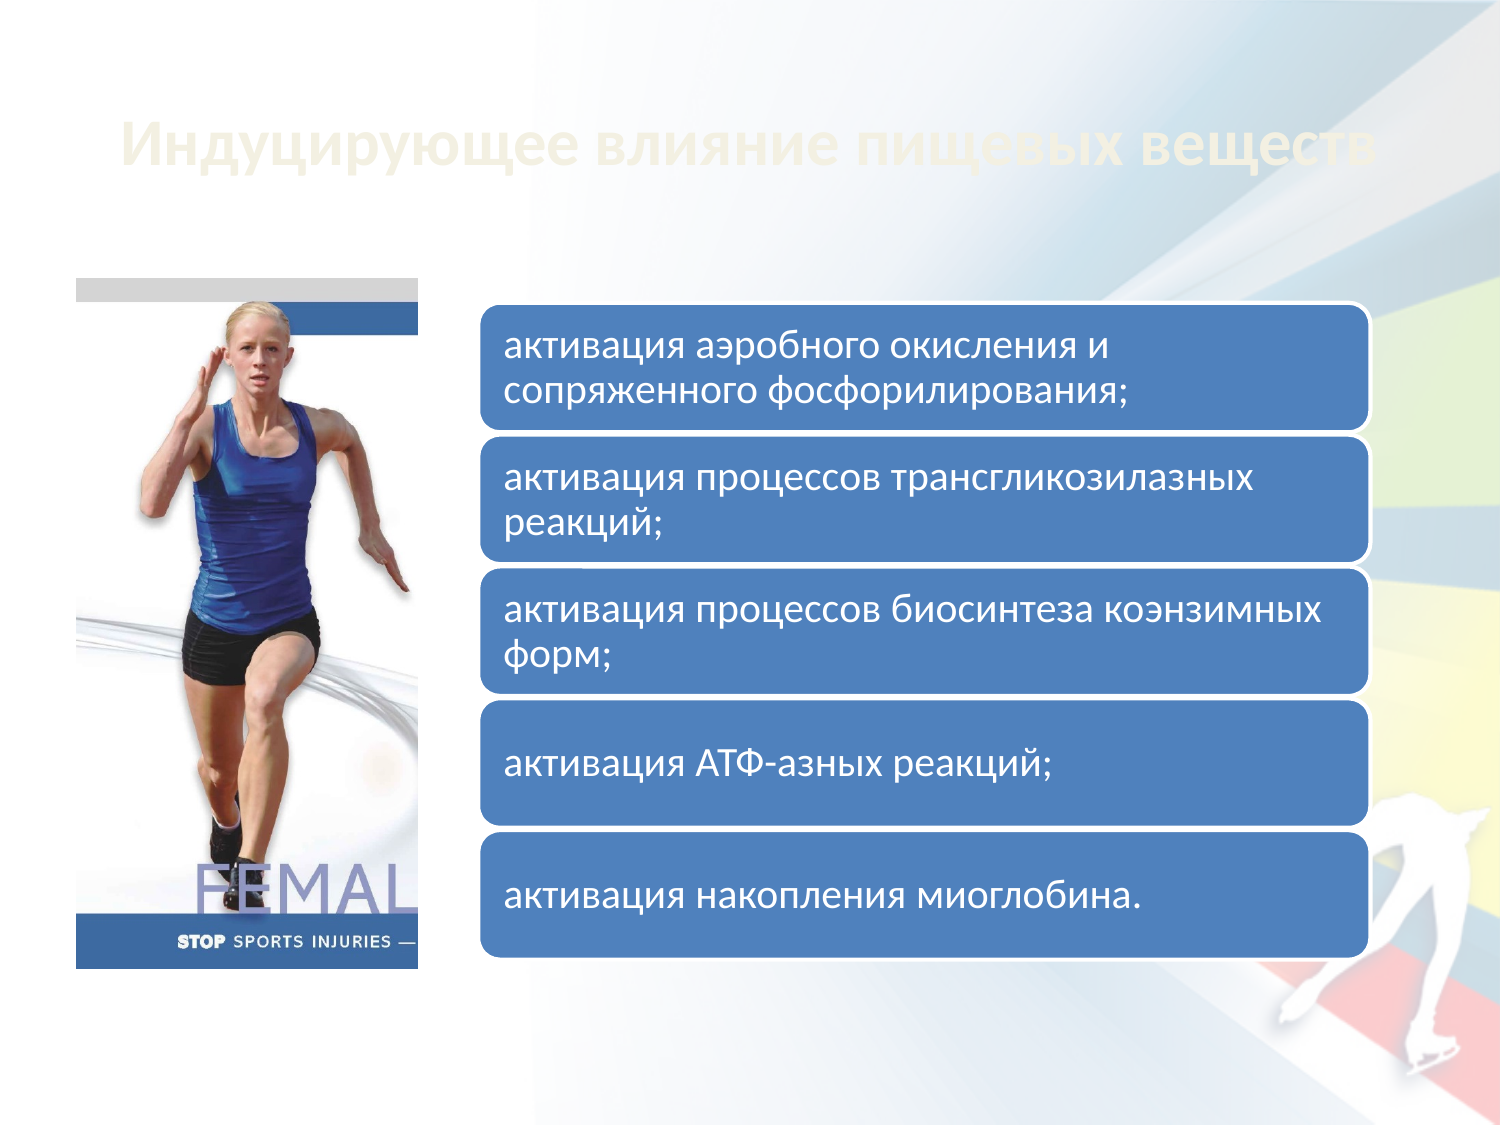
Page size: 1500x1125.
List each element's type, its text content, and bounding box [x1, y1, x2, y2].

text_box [477, 302, 1371, 960]
picture [76, 278, 419, 969]
title Индуцирующее влияние пищевых веществ [75, 45, 1425, 233]
